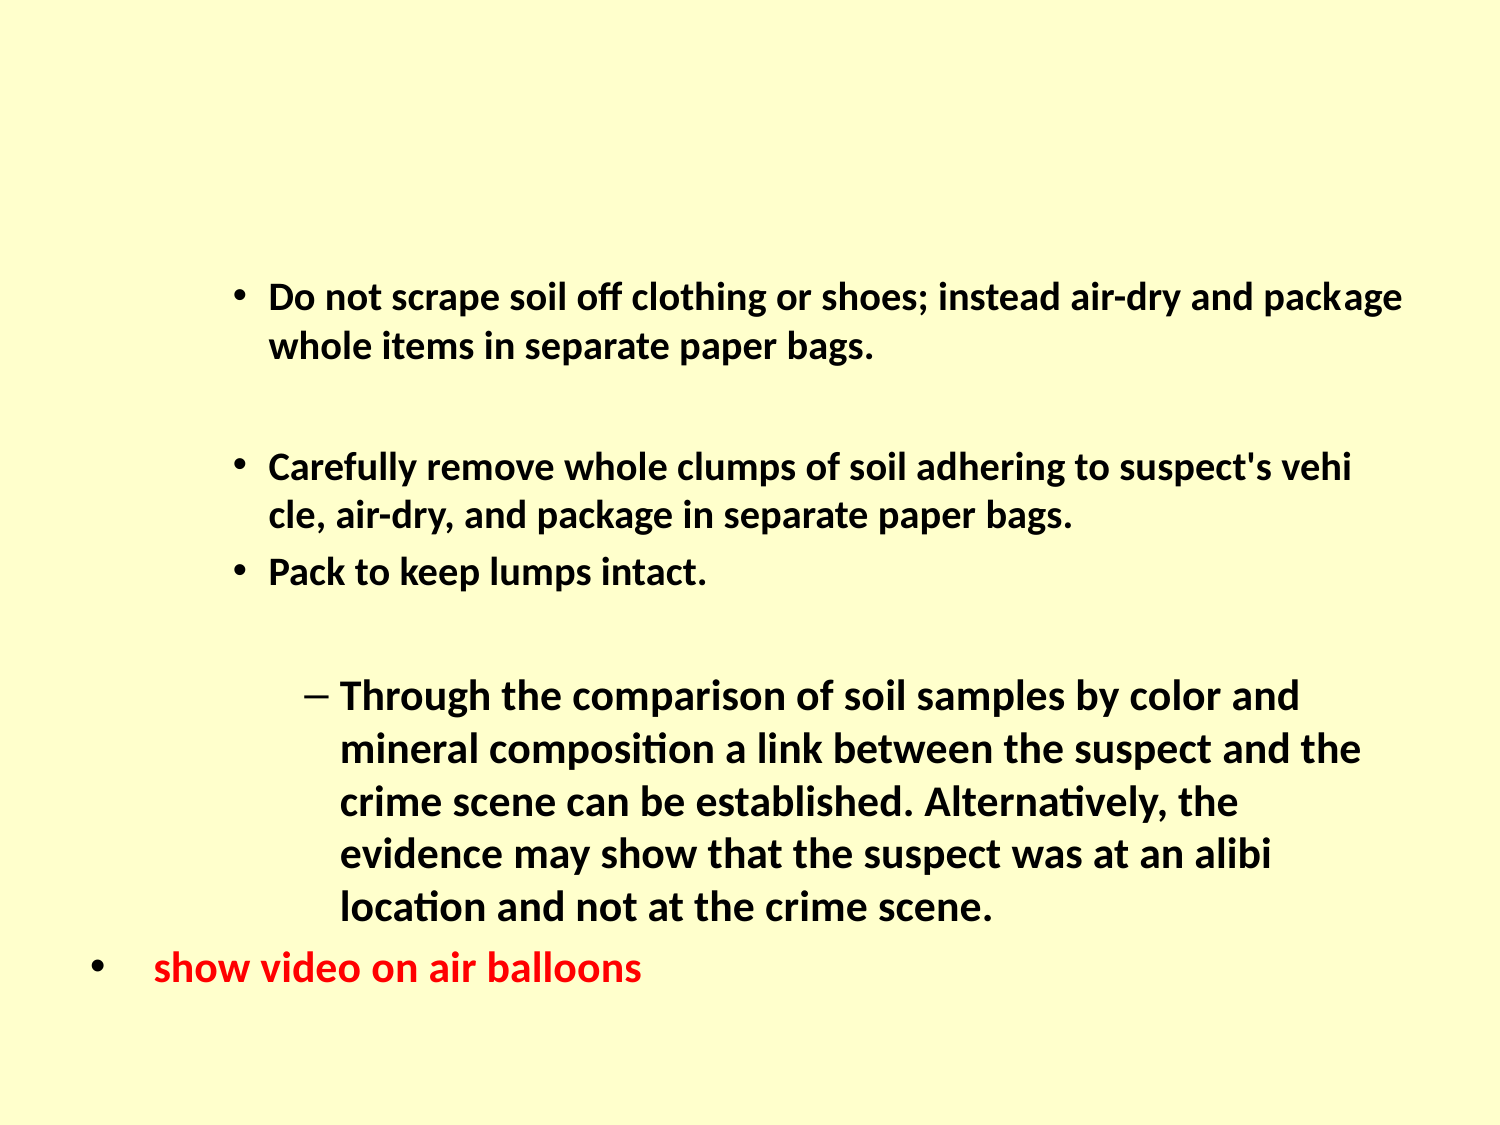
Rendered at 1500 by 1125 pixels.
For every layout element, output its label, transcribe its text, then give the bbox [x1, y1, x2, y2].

list Do not scrape soil off clothing or shoes; instead air-dry and pack­age whole items in separate paper bags. Carefully remove whole clumps of soil adhering to suspect's vehi­cle, air-dry, and package in separate paper bags. Pack to keep lumps intact. Through the comparison of soil samples by color and mineral composition a link between the suspect and the crime scene can be established. Alternatively, the evidence may show that the suspect was at an alibi location and not at the crime scene. show video on air balloons [74, 262, 1426, 1006]
